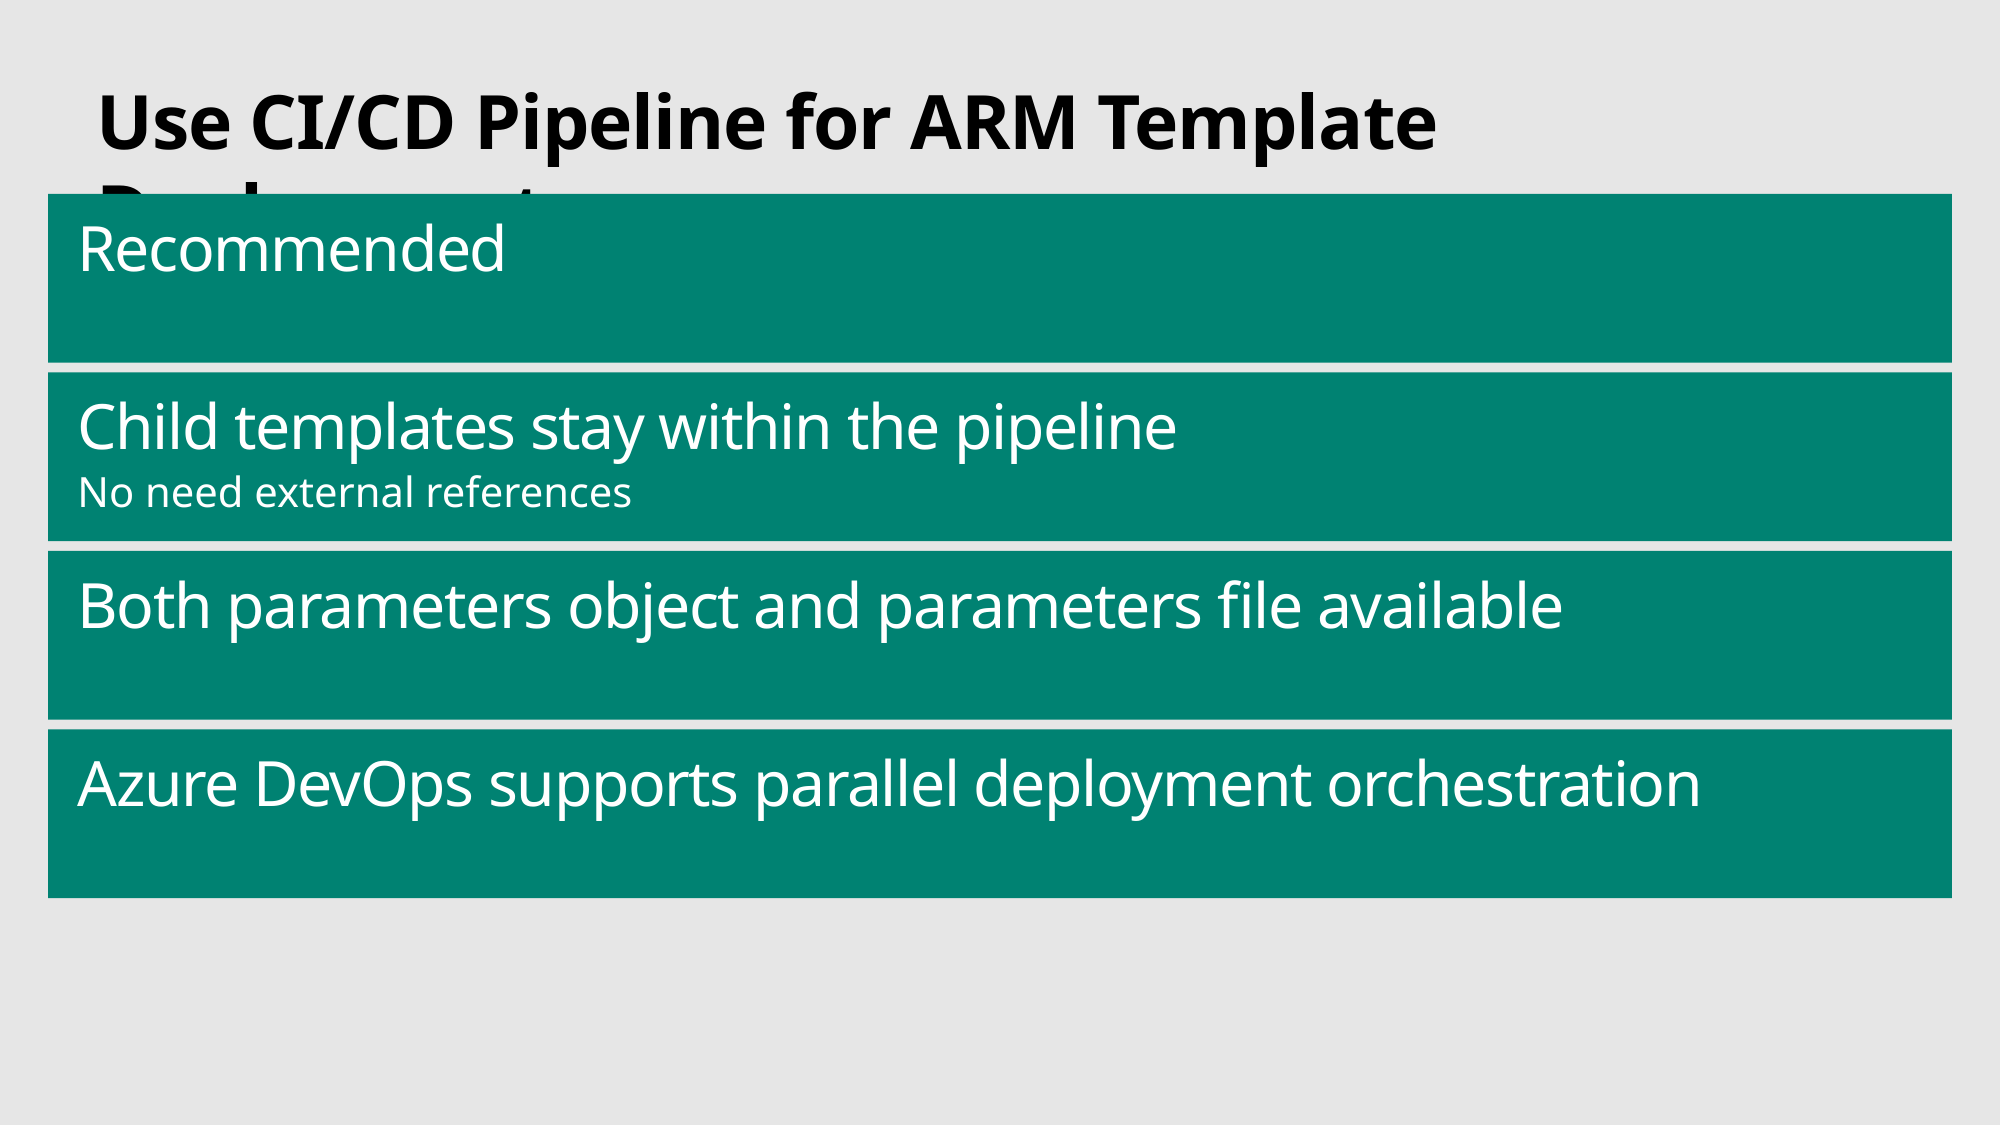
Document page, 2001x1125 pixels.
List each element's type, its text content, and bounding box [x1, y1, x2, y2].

title Use CI/CD Pipeline for ARM Template Deployment [96, 75, 1904, 166]
text_box Azure DevOps supports parallel deployment orchestration [48, 729, 1952, 899]
text_box Both parameters object and parameters file available [48, 550, 1952, 720]
text_box Child templates stay within the pipeline No need external references [48, 372, 1952, 542]
text_box Recommended [48, 193, 1952, 363]
